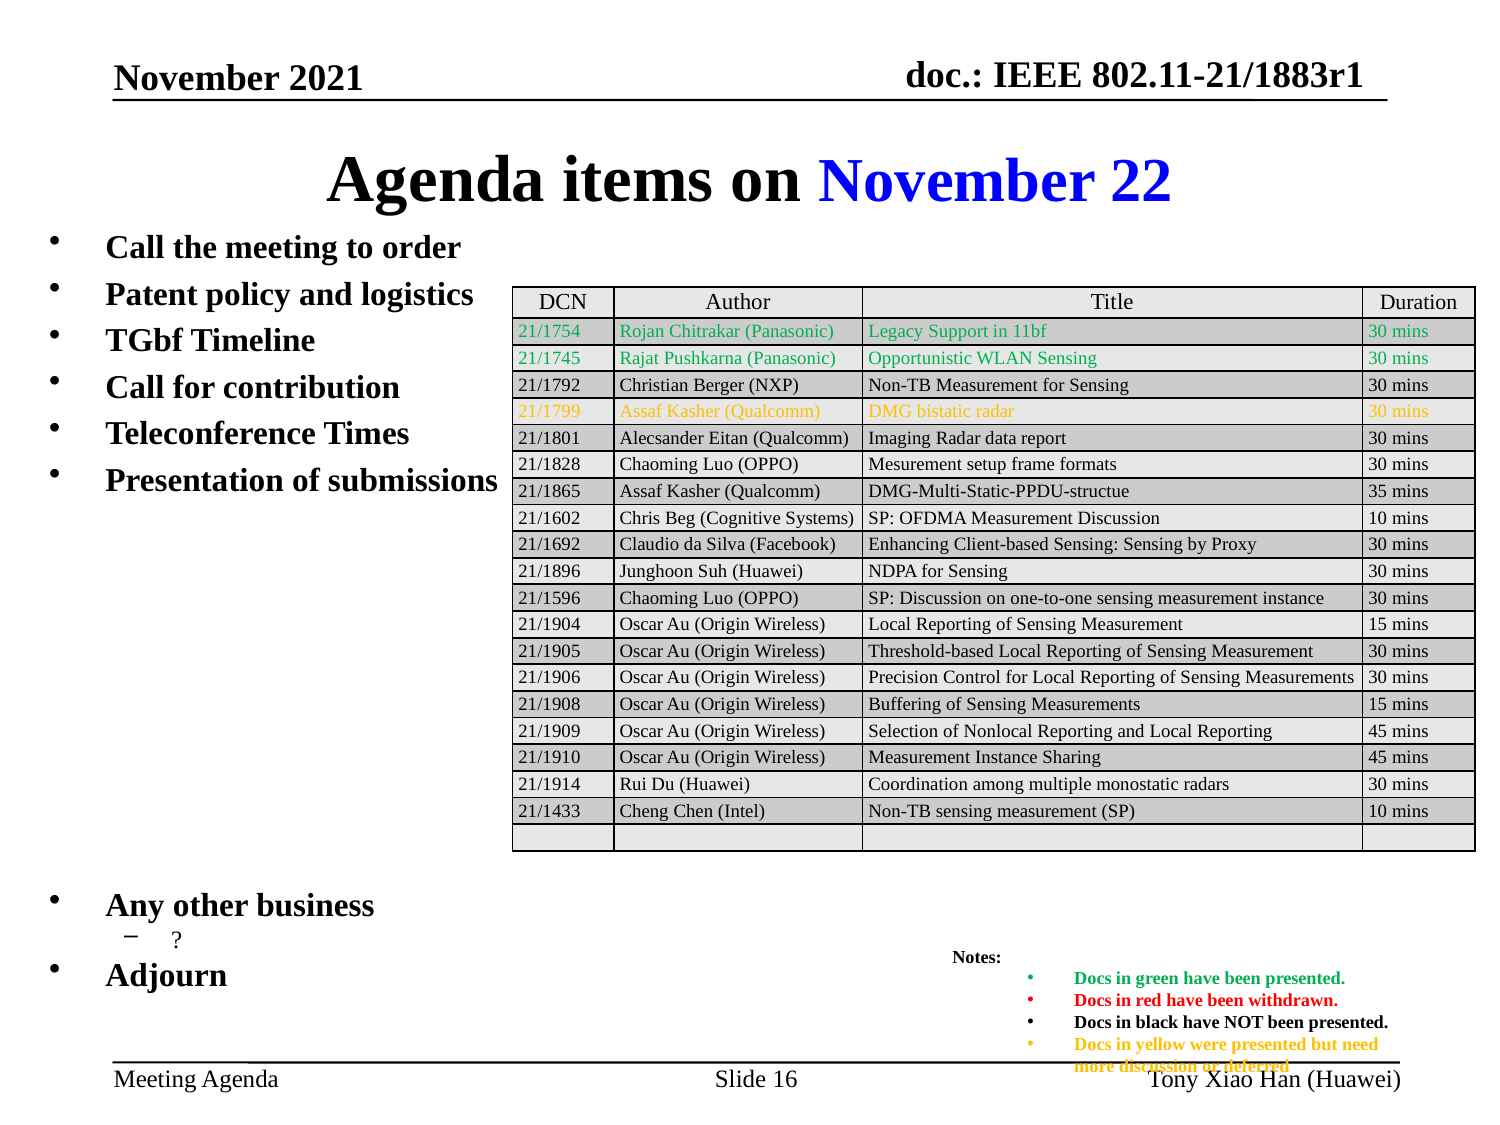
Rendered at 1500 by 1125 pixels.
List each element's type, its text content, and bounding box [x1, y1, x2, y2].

table_cell Imaging Radar data report [863, 425, 1362, 450]
table_cell 30 mins [1363, 319, 1474, 344]
table_cell Alecsander Eitan (Qualcomm) [615, 425, 862, 450]
table_cell 30 mins [1363, 665, 1474, 690]
table_cell Chaoming Luo (OPPO) [615, 585, 862, 610]
table_cell Coordination among multiple monostatic radars [863, 772, 1362, 797]
table_cell DMG-Multi-Static-PPDU-structue [863, 479, 1362, 504]
table_cell 21/1754 [513, 319, 613, 344]
table_cell NDPA for Sensing [863, 559, 1362, 583]
table_cell 30 mins [1363, 399, 1474, 424]
text_box Call the meeting to order Patent policy and logistics TGbf Timeline Call for contribution Teleconference Times Presentation of submissions Any other business ? Adjourn [33, 217, 1374, 1063]
table_cell 30 mins [1363, 372, 1474, 397]
table_cell 30 mins [1363, 452, 1474, 477]
table_cell 30 mins [1363, 772, 1474, 797]
table_cell Opportunistic WLAN Sensing [863, 346, 1362, 370]
table_cell Assaf Kasher (Qualcomm) [615, 479, 862, 504]
table_cell [1363, 825, 1474, 850]
table_cell Oscar Au (Origin Wireless) [615, 718, 862, 743]
table_cell Legacy Support in 11bf [863, 319, 1362, 344]
table_header DCN [513, 288, 613, 317]
table_cell DMG bistatic radar [863, 399, 1362, 424]
table_cell 21/1905 [513, 639, 613, 663]
table_cell Chris Beg (Cognitive Systems) [615, 505, 862, 530]
table_cell 10 mins [1363, 505, 1474, 530]
table_cell Rajat Pushkarna (Panasonic) [615, 346, 862, 370]
table_cell 35 mins [1363, 479, 1474, 504]
text_box Notes: Docs in green have been presented. Docs in red have been withdrawn. Docs in black have NOT been presented. Docs in yellow were presented but need more discussion or deferred [937, 937, 1425, 1088]
table_cell [615, 825, 862, 850]
table_cell 21/1828 [513, 452, 613, 477]
table_cell Enhancing Client-based Sensing: Sensing by Proxy [863, 532, 1362, 557]
table_cell Mesurement setup frame formats [863, 452, 1362, 477]
table_cell 21/1799 [513, 399, 613, 424]
table_cell Oscar Au (Origin Wireless) [615, 665, 862, 690]
table_cell Non-TB sensing measurement (SP) [863, 798, 1362, 823]
table_cell Selection of Nonlocal Reporting and Local Reporting [863, 718, 1362, 743]
table_cell Oscar Au (Origin Wireless) [615, 639, 862, 663]
table_cell Non-TB Measurement for Sensing [863, 372, 1362, 397]
table_cell 45 mins [1363, 718, 1474, 743]
table_cell Junghoon Suh (Huawei) [615, 559, 862, 583]
table_cell Rui Du (Huawei) [615, 772, 862, 797]
table_cell Measurement Instance Sharing [863, 745, 1362, 770]
table_cell SP: Discussion on one-to-one sensing measurement instance [863, 585, 1362, 610]
table_cell 30 mins [1363, 425, 1474, 450]
slide_number Slide 16 [712, 1063, 800, 1093]
table_cell 21/1904 [513, 612, 613, 637]
table_cell Precision Control for Local Reporting of Sensing Measurements [863, 665, 1362, 690]
table_cell [863, 825, 1362, 850]
table_cell 21/1602 [513, 505, 613, 530]
table_cell 21/1906 [513, 665, 613, 690]
table_cell 21/1909 [513, 718, 613, 743]
table_cell 30 mins [1363, 559, 1474, 583]
table_cell 45 mins [1363, 745, 1474, 770]
table_cell 21/1792 [513, 372, 613, 397]
table_cell 21/1692 [513, 532, 613, 557]
table_cell 21/1914 [513, 772, 613, 797]
table_cell 21/1908 [513, 692, 613, 717]
table_cell Buffering of Sensing Measurements [863, 692, 1362, 717]
table_header Duration [1363, 288, 1474, 317]
footer Tony Xiao Han (Huawei) [999, 1088, 1402, 1093]
table_cell SP: OFDMA Measurement Discussion [863, 505, 1362, 530]
table_cell Oscar Au (Origin Wireless) [615, 745, 862, 770]
table_cell 21/1801 [513, 425, 613, 450]
table_cell Oscar Au (Origin Wireless) [615, 692, 862, 717]
table_cell 21/1596 [513, 585, 613, 610]
table_cell Assaf Kasher (Qualcomm) [615, 399, 862, 424]
table_header Author [615, 288, 862, 317]
table_cell 30 mins [1363, 639, 1474, 663]
table_cell 21/1865 [513, 479, 613, 504]
table_cell Claudio da Silva (Facebook) [615, 532, 862, 557]
table_cell 15 mins [1363, 612, 1474, 637]
table_cell Oscar Au (Origin Wireless) [615, 612, 862, 637]
table_cell Cheng Chen (Intel) [615, 798, 862, 823]
table_header Title [863, 288, 1362, 317]
table_cell Chaoming Luo (OPPO) [615, 452, 862, 477]
text_box Agenda items on November 22 [112, 87, 1388, 263]
table_cell 15 mins [1363, 692, 1474, 717]
table_cell 30 mins [1363, 346, 1474, 370]
table_cell Christian Berger (NXP) [615, 372, 862, 397]
table_cell 30 mins [1363, 532, 1474, 557]
table_cell Local Reporting of Sensing Measurement [863, 612, 1362, 637]
table_cell 21/1896 [513, 559, 613, 583]
table_cell 30 mins [1363, 585, 1474, 610]
table_cell 21/1433 [513, 798, 613, 823]
table_cell [513, 825, 613, 850]
table_cell Rojan Chitrakar (Panasonic) [615, 319, 862, 344]
table_cell Threshold-based Local Reporting of Sensing Measurement [863, 639, 1362, 663]
table_cell 21/1745 [513, 346, 613, 370]
table_cell 10 mins [1363, 798, 1474, 823]
table_cell 21/1910 [513, 745, 613, 770]
